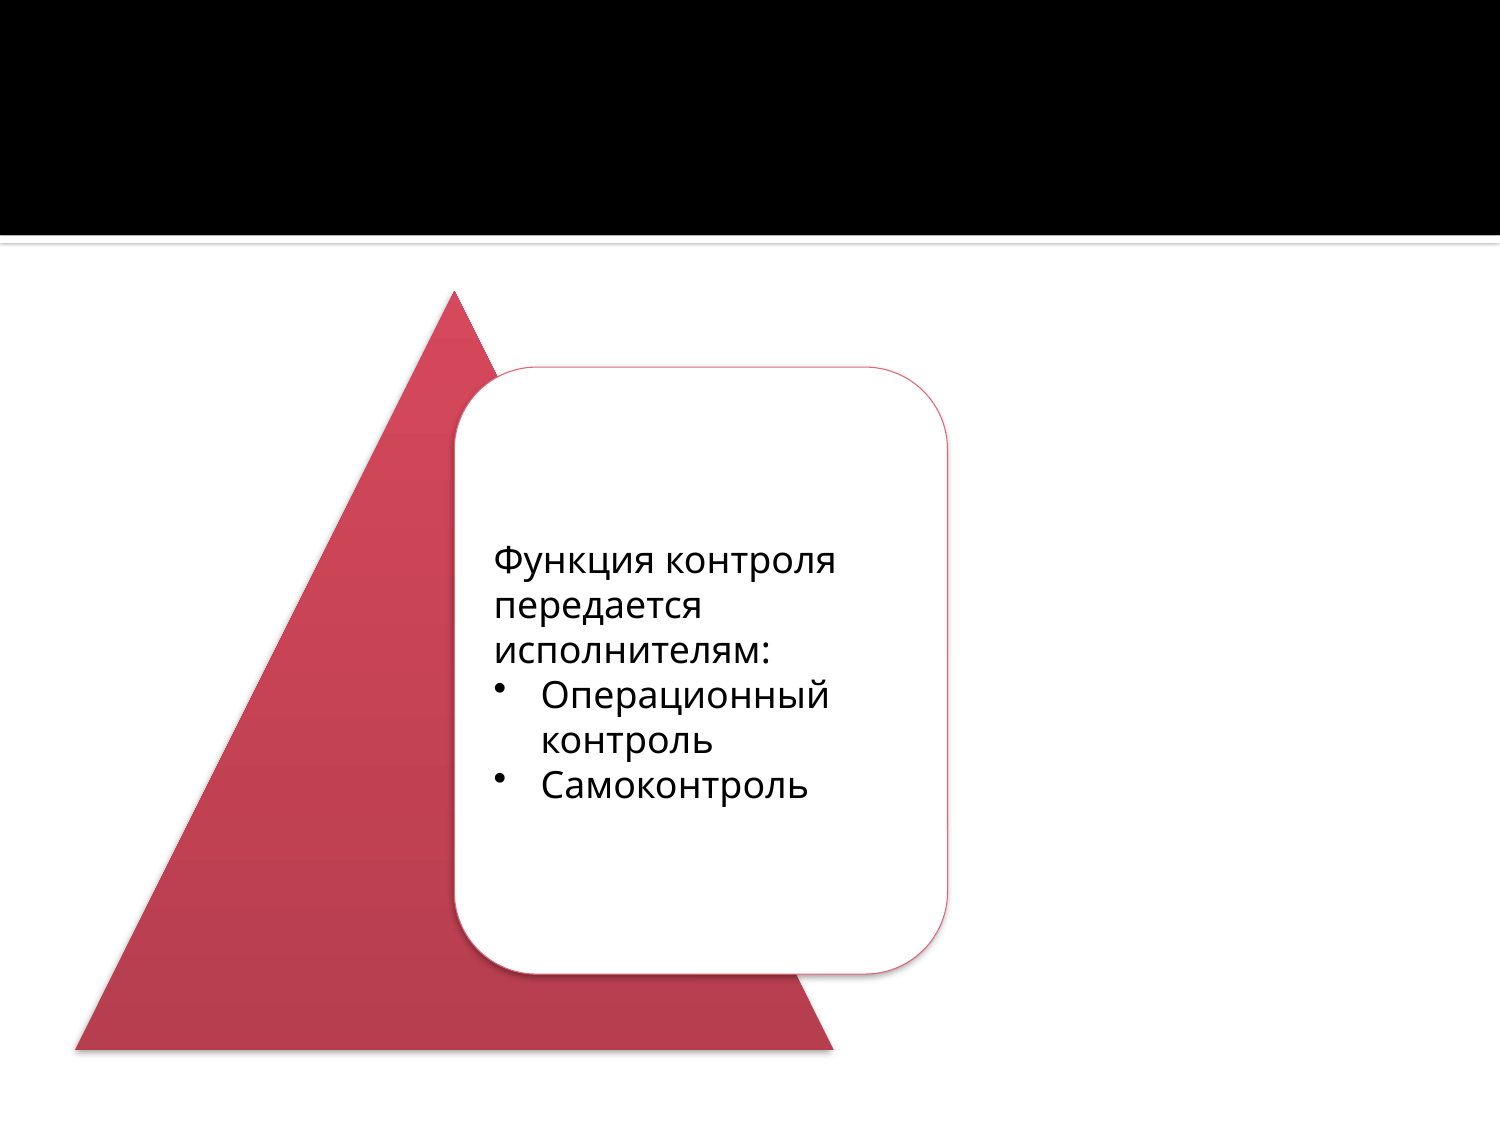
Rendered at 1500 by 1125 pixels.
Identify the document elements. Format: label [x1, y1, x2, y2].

list [74, 291, 1425, 1050]
